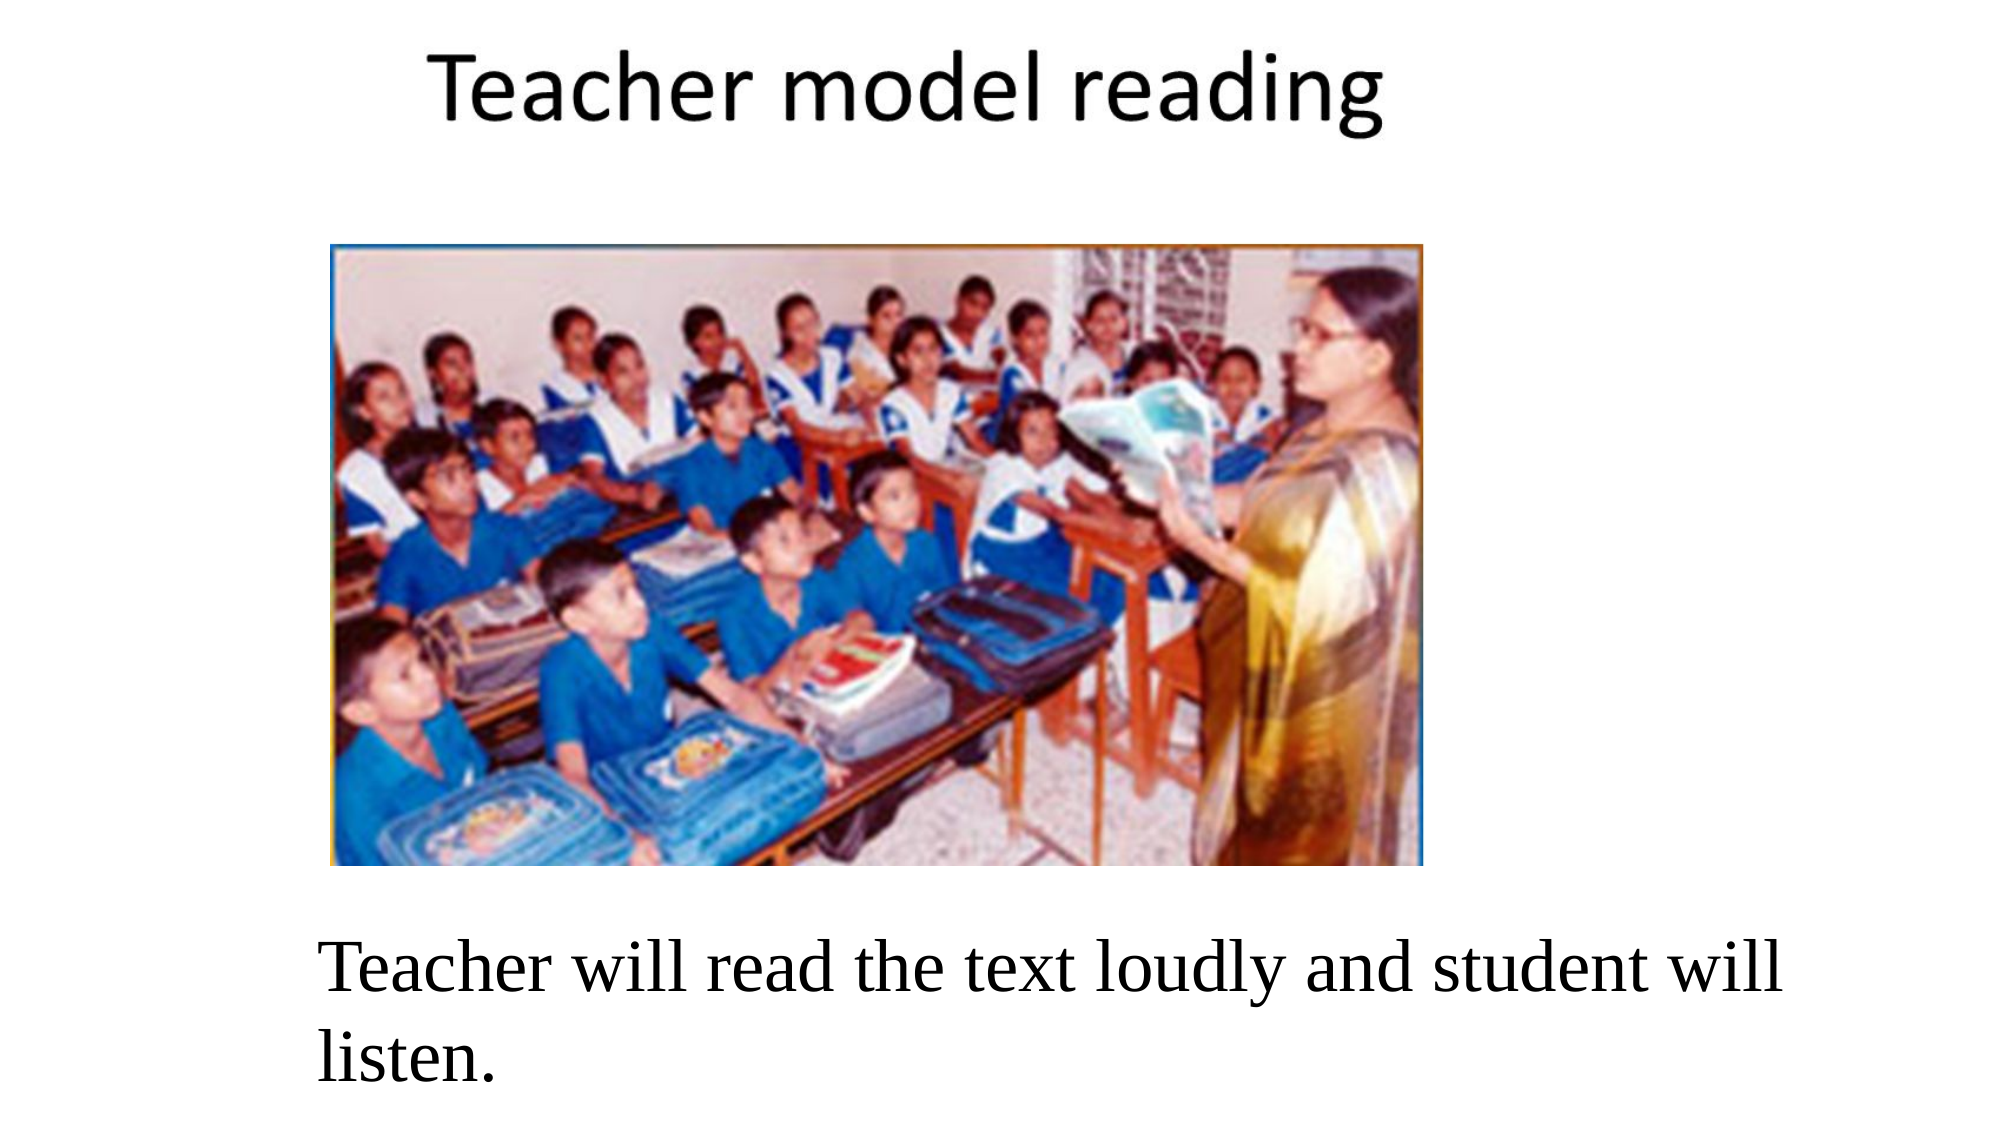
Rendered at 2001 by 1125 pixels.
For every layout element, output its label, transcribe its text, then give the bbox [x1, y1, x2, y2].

picture [330, 18, 1461, 866]
text_box Teacher will read the text loudly and student will listen. [302, 909, 1828, 1105]
